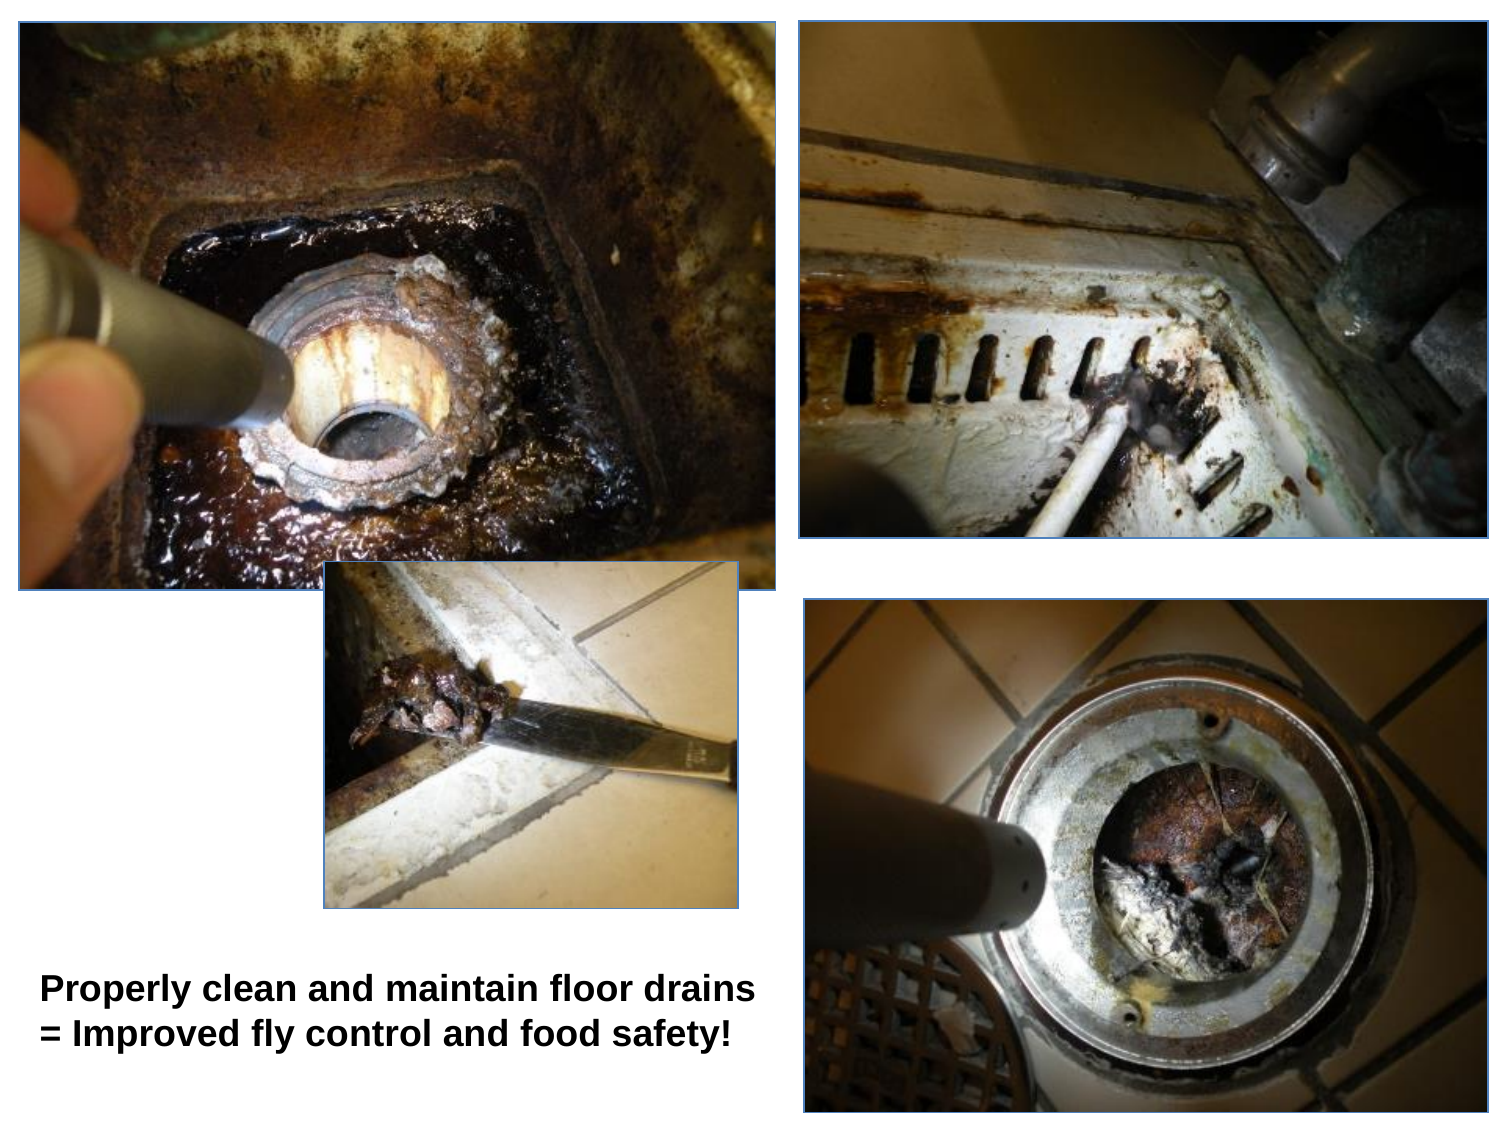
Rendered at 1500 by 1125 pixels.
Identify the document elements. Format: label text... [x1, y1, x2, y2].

text_box Properly clean and maintain floor drains = Improved fly control and food safety! [24, 956, 788, 1062]
picture [19, 22, 776, 909]
picture [804, 599, 1488, 1113]
picture [799, 21, 1488, 538]
